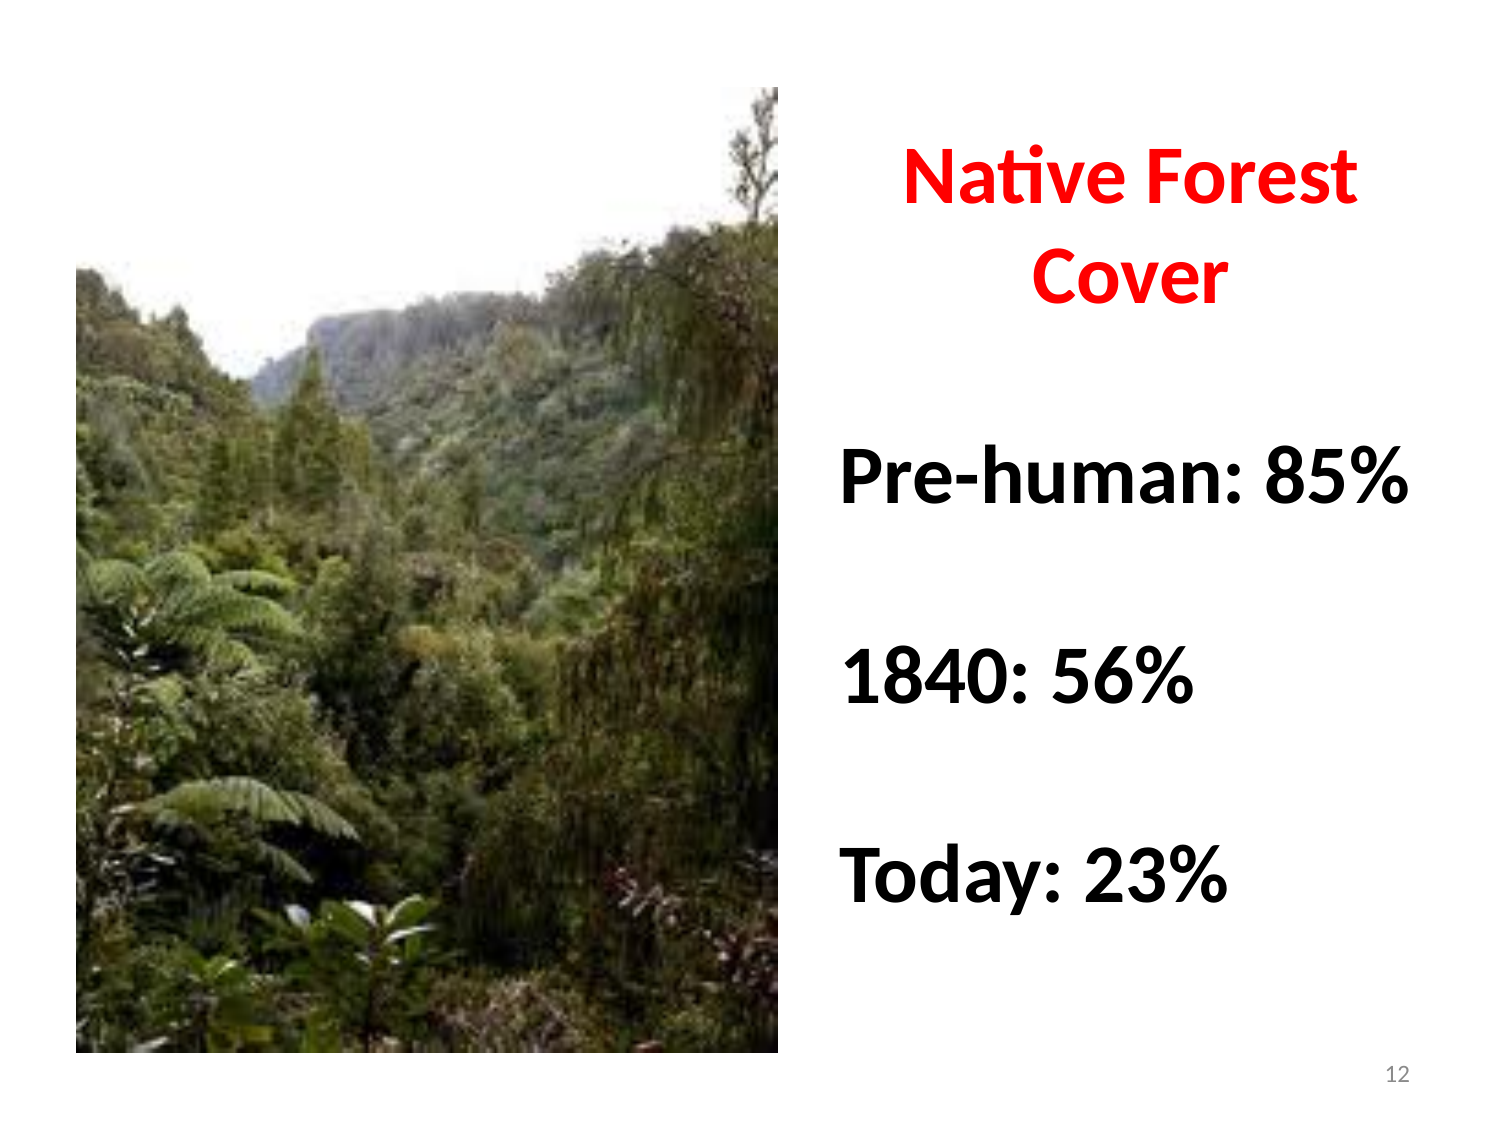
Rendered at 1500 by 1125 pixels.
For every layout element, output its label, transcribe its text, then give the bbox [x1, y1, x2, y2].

slide_number 12 [1074, 1042, 1425, 1103]
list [76, 87, 778, 1053]
text_box Native Forest Cover Pre-human: 85% 1840: 56% Today: 23% [824, 112, 1438, 927]
